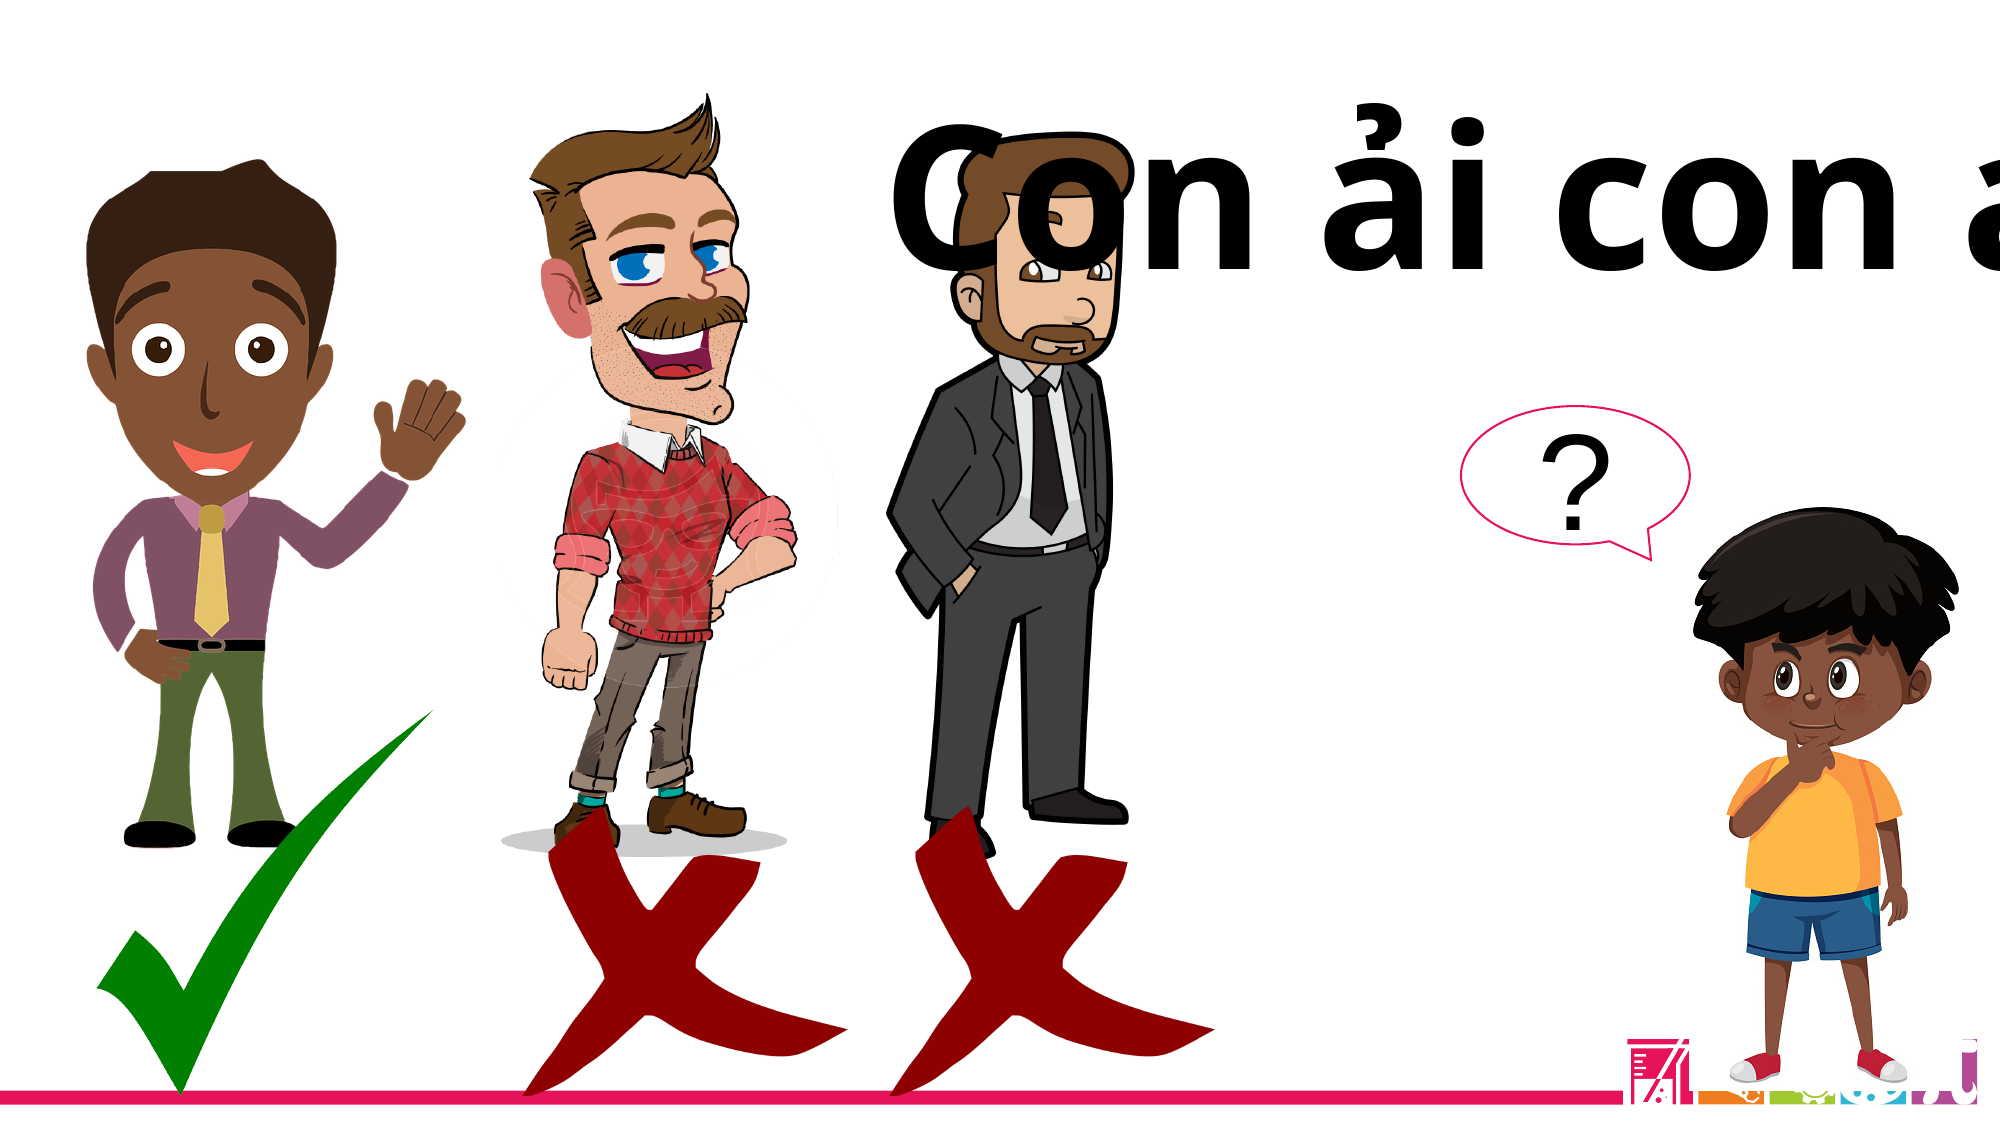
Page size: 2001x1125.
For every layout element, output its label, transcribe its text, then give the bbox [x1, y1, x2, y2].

text_box Con ải con ai? [867, 62, 2000, 317]
picture [499, 93, 1222, 1096]
picture [81, 152, 477, 1096]
picture [1689, 498, 1962, 1091]
text_box ? [1459, 405, 1691, 562]
